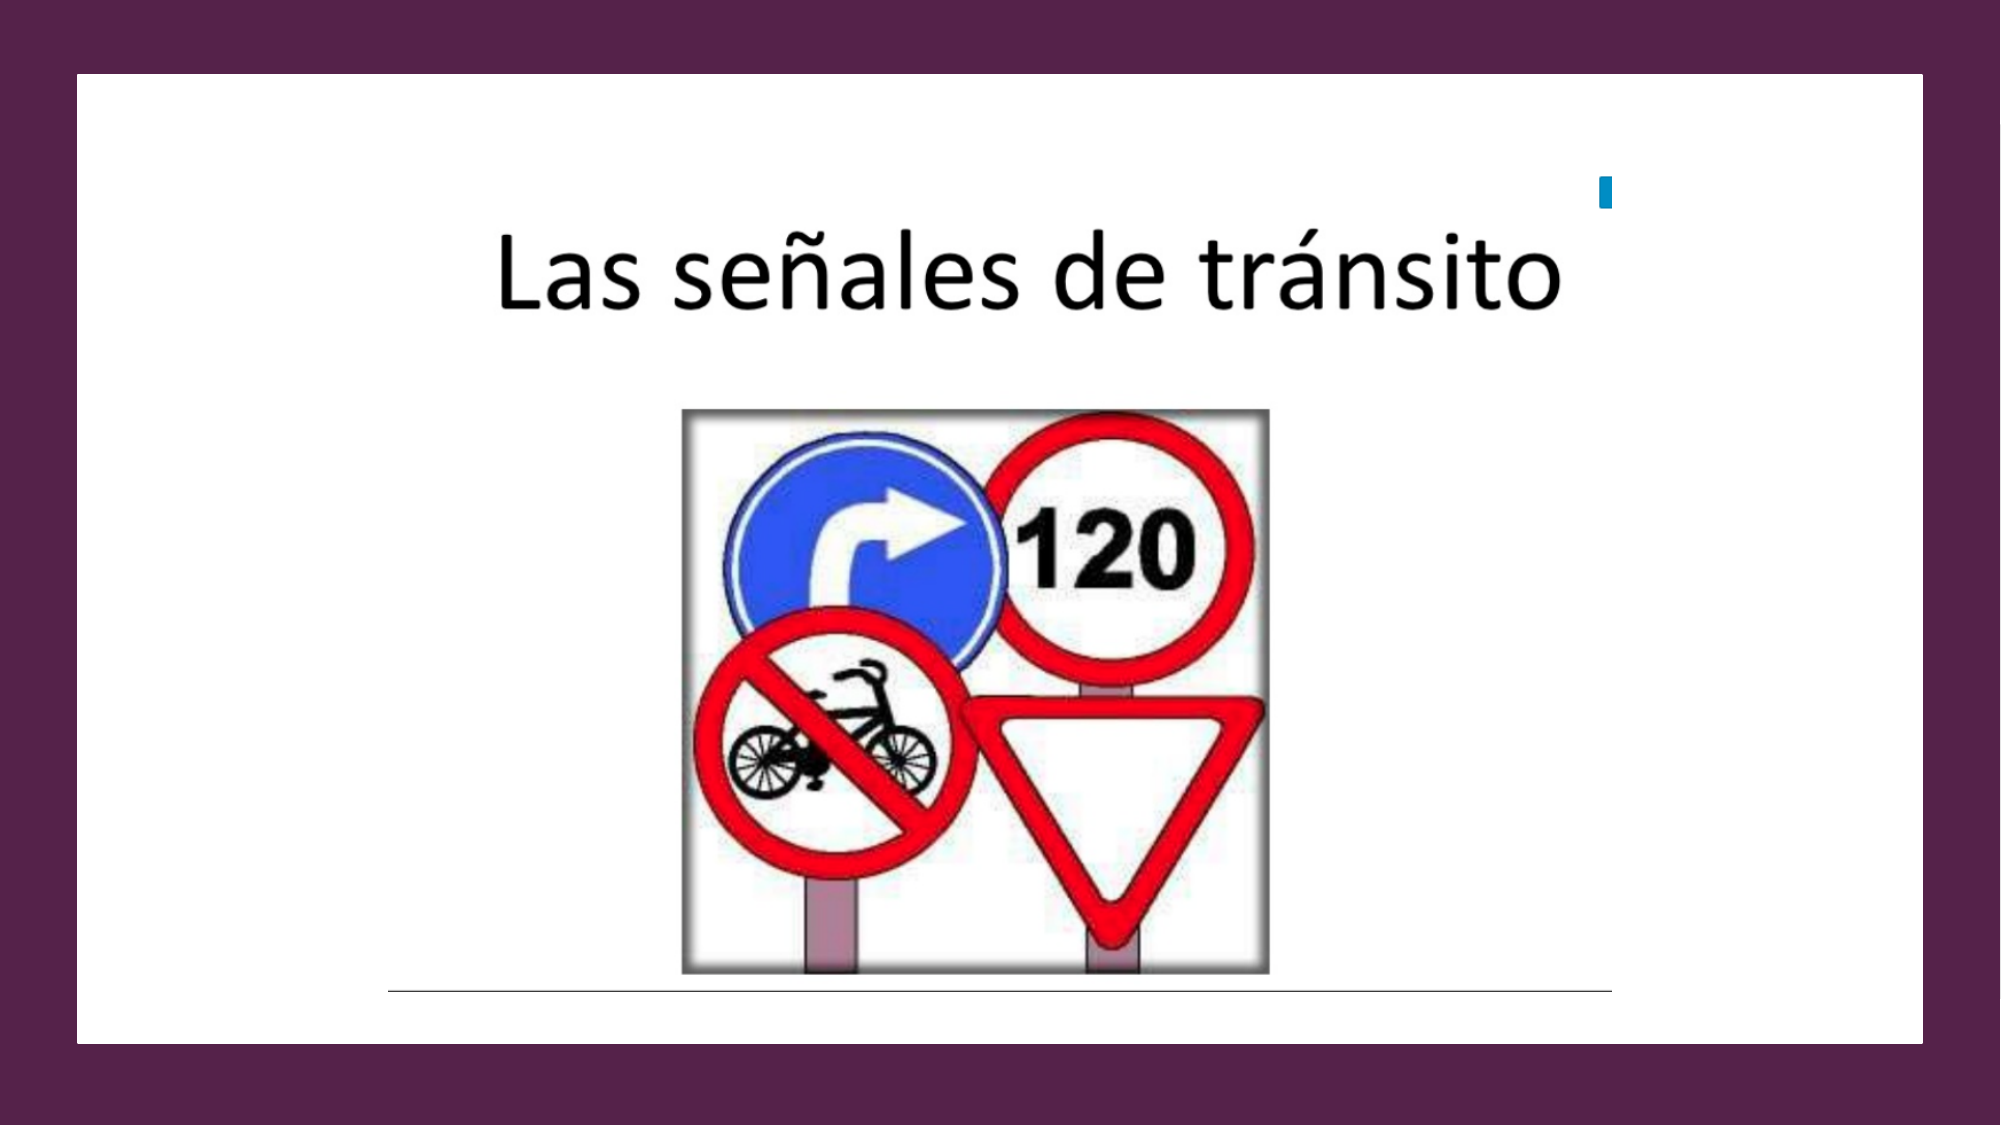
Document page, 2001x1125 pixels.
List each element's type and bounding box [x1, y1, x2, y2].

text_box [77, 74, 1923, 1044]
text_box [0, 0, 2000, 1125]
list [388, 126, 1612, 992]
